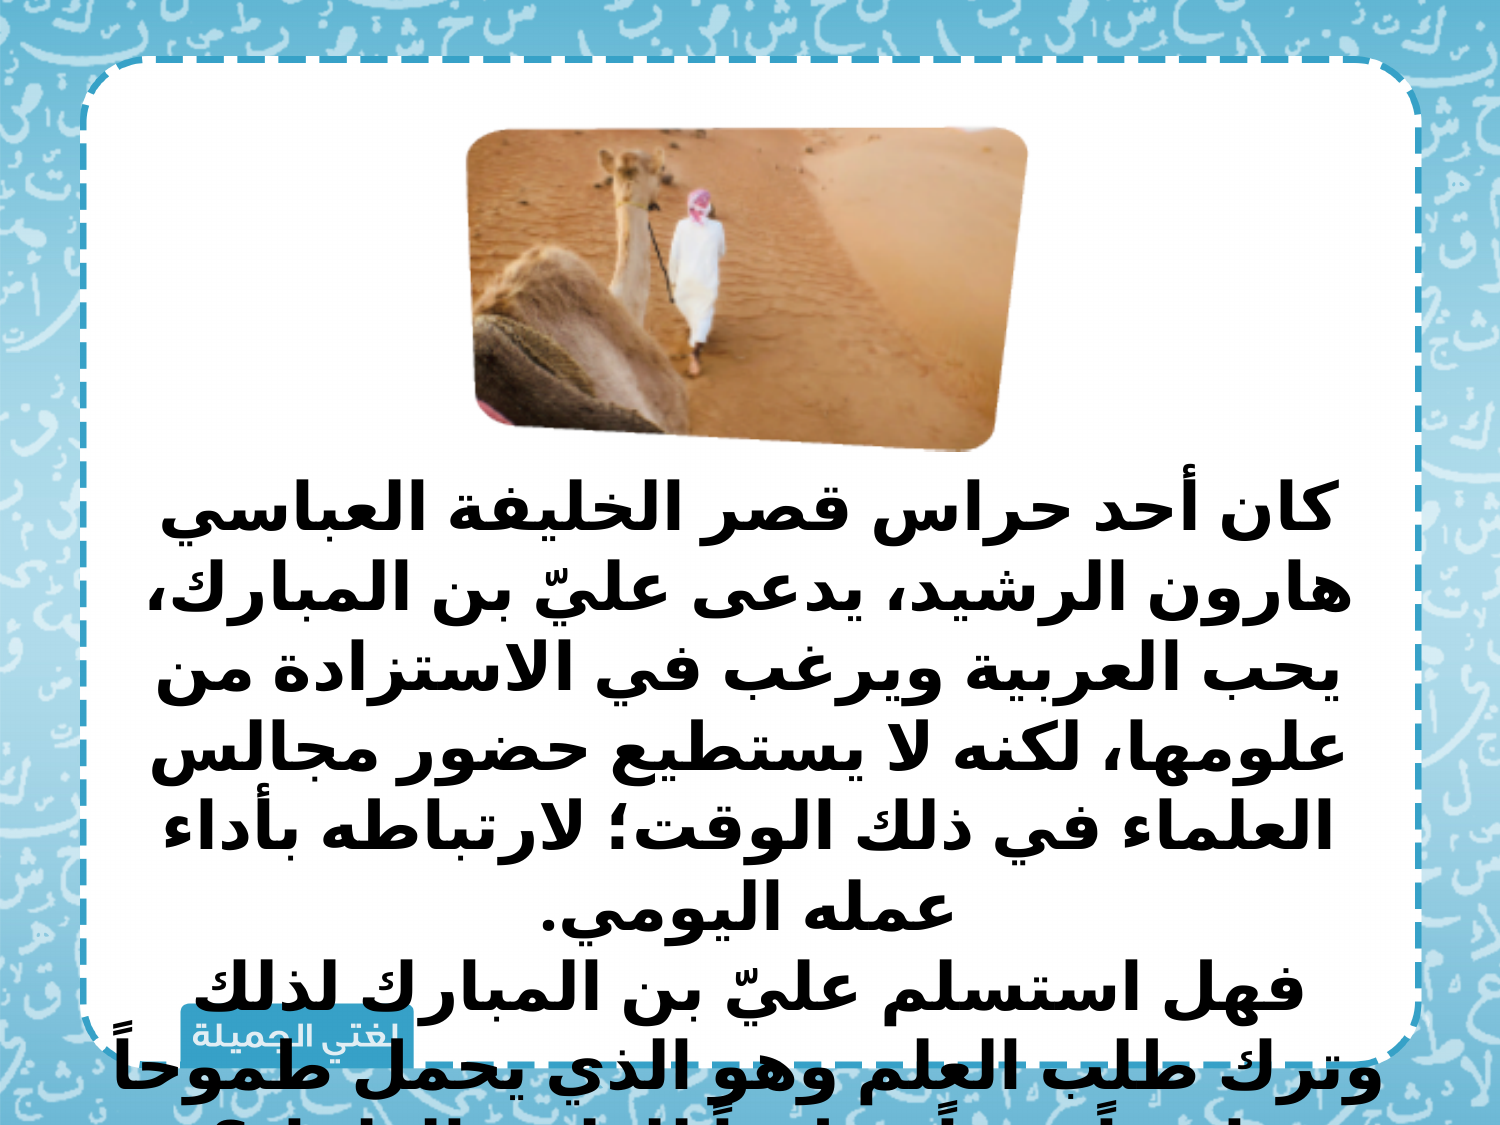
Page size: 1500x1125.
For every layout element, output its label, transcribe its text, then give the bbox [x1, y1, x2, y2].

text_box كان أحد حراس قصر الخليفة العباسي هارون الرشيد، يدعى عليّ بن المبارك، يحب العربية ويرغب في الاستزادة من علومها، لكنه لا يستطيع حضور مجالس العلماء في ذلك الوقت؛ لارتباطه بأداء عمله اليومي. فهل استسلم عليّ بن المبارك لذلك وترك طلب العلم وهو الذي يحمل طموحاً واسعاً وحباً عظيماً للعلم والعلماء؟ [91, 456, 1408, 1125]
picture [0, 0, 1500, 1125]
